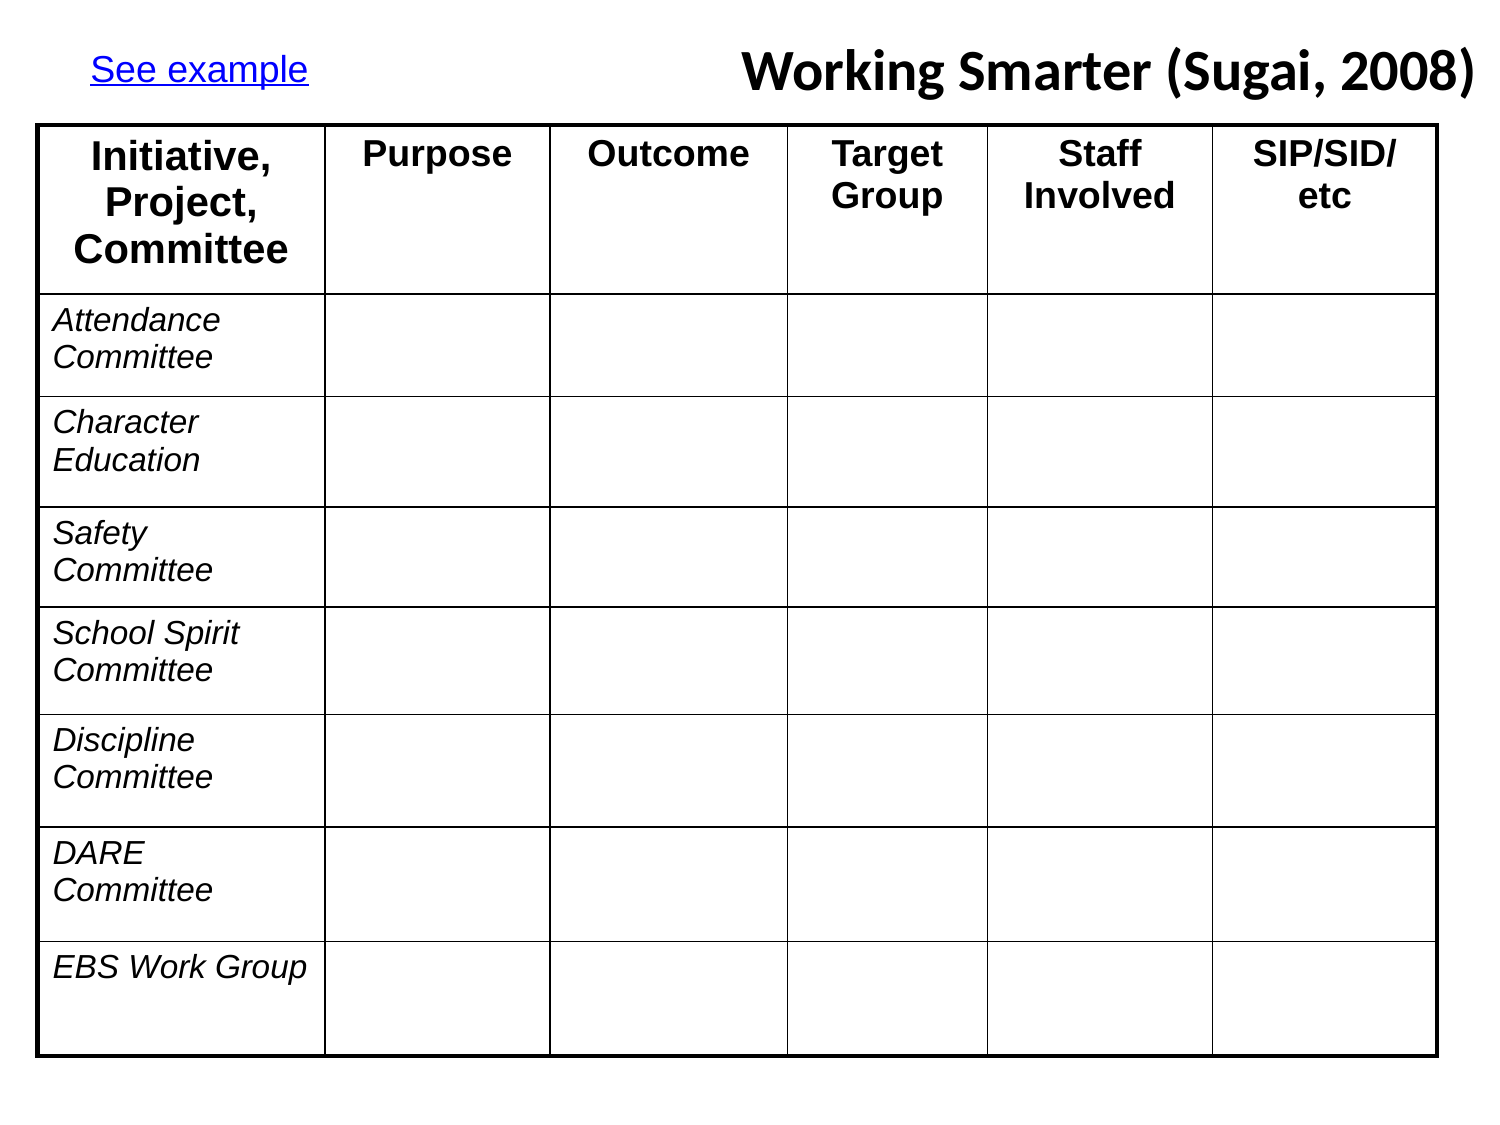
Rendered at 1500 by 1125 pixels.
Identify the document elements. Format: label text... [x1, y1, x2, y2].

table_cell [326, 508, 549, 606]
table_cell [326, 715, 549, 826]
table_cell [788, 397, 987, 506]
table_header Target Group [788, 127, 987, 293]
text_box See example [75, 37, 324, 98]
table_cell Attendance Committee [40, 295, 324, 396]
table_cell [326, 608, 549, 714]
table_cell [551, 608, 787, 714]
table_header Purpose [326, 127, 549, 293]
table_cell [1213, 508, 1435, 606]
table_cell [788, 942, 987, 1054]
table_cell [551, 508, 787, 606]
table_cell [1213, 715, 1435, 826]
table_cell EBS Work Group [40, 942, 324, 1054]
table_cell [551, 715, 787, 826]
table_cell [788, 295, 987, 396]
table_cell Character Education [40, 397, 324, 506]
table_cell [326, 397, 549, 506]
table_cell [1213, 295, 1435, 396]
table_cell DARE Committee [40, 828, 324, 941]
table_header Initiative, Project, Committee [40, 127, 324, 293]
table_cell Discipline Committee [40, 715, 324, 826]
table_cell [1213, 608, 1435, 714]
table_cell [788, 715, 987, 826]
table_cell [988, 942, 1212, 1054]
table_cell [551, 942, 787, 1054]
table_cell [788, 828, 987, 941]
table_cell [788, 608, 987, 714]
table_cell [988, 295, 1212, 396]
table_cell [326, 295, 549, 396]
text_box Working Smarter (Sugai, 2008) [727, 24, 1492, 110]
table_cell [988, 828, 1212, 941]
table_header SIP/SID/etc [1213, 127, 1435, 293]
table_cell [326, 828, 549, 941]
table_cell [788, 508, 987, 606]
table_cell [988, 397, 1212, 506]
table_header Staff Involved [988, 127, 1212, 293]
table_header Outcome [551, 127, 787, 293]
table_cell [988, 608, 1212, 714]
table_cell [551, 397, 787, 506]
table_cell [988, 508, 1212, 606]
table_cell [326, 942, 549, 1054]
table_cell [1213, 828, 1435, 941]
table_cell [1213, 397, 1435, 506]
table_cell [1213, 942, 1435, 1054]
table_cell [551, 295, 787, 396]
table_cell [988, 715, 1212, 826]
table_cell School Spirit Committee [40, 608, 324, 714]
table_cell [551, 828, 787, 941]
table_cell Safety Committee [40, 508, 324, 606]
